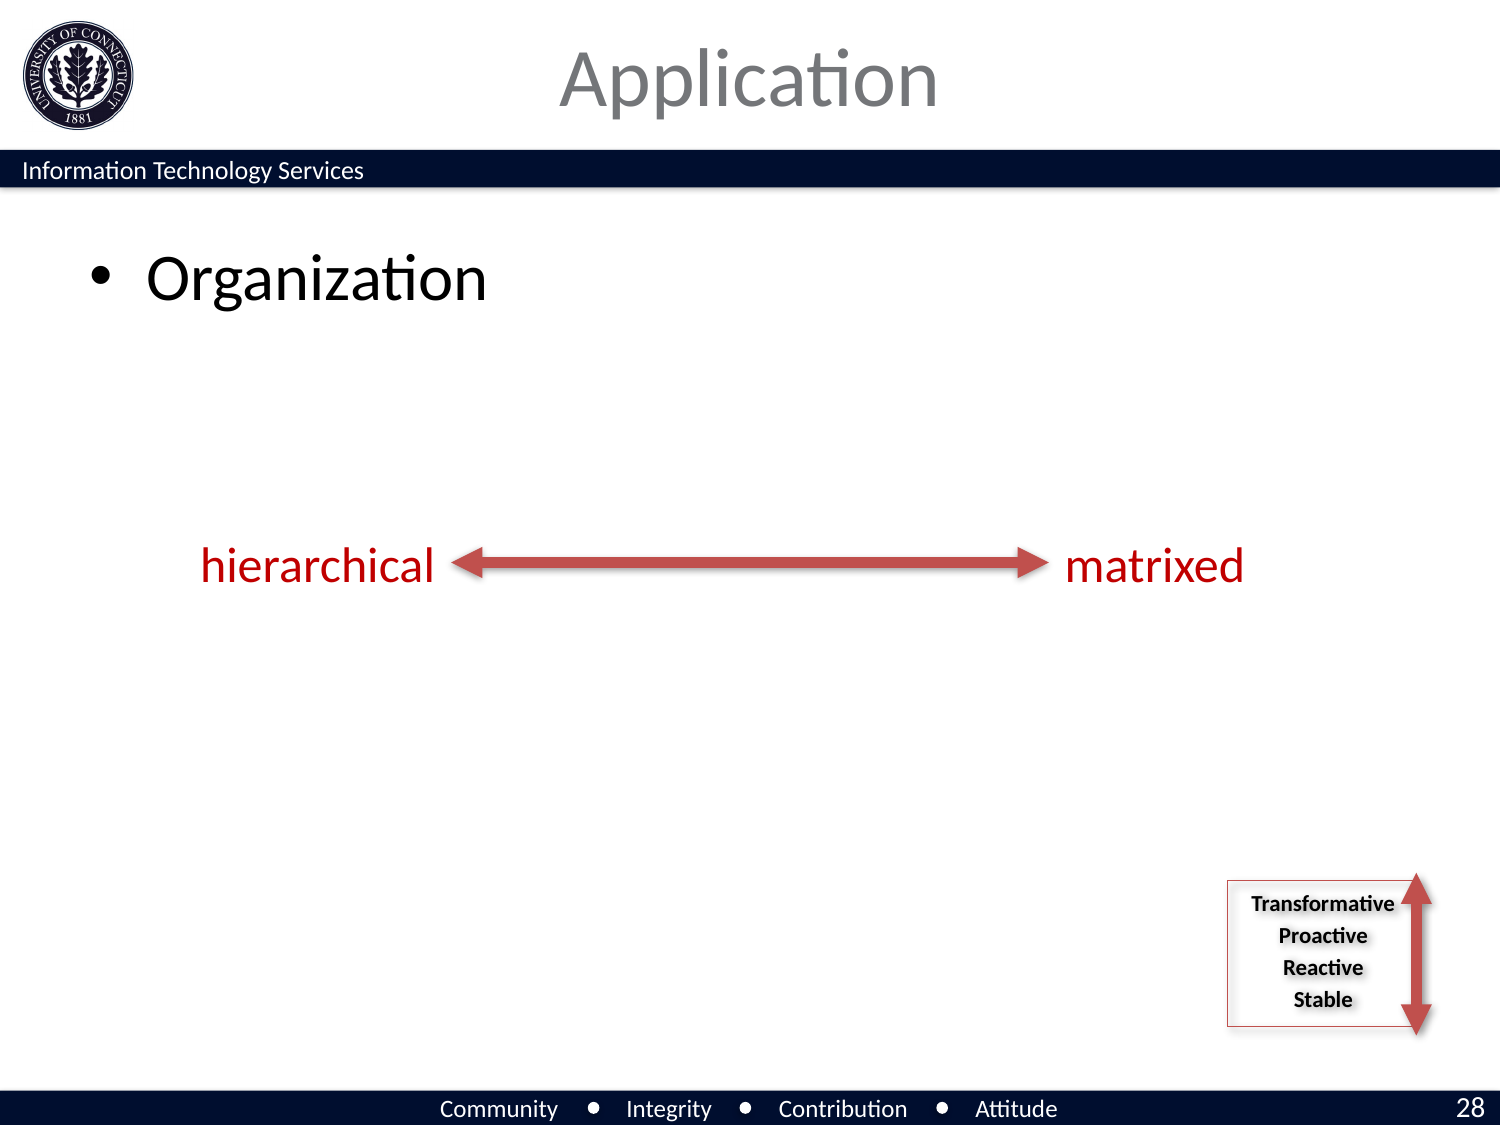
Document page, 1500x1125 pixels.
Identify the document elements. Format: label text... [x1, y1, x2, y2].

title Application [150, 15, 1350, 136]
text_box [183, 524, 1262, 601]
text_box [1227, 872, 1420, 1036]
list Organization [75, 226, 1425, 349]
picture [22, 19, 134, 132]
